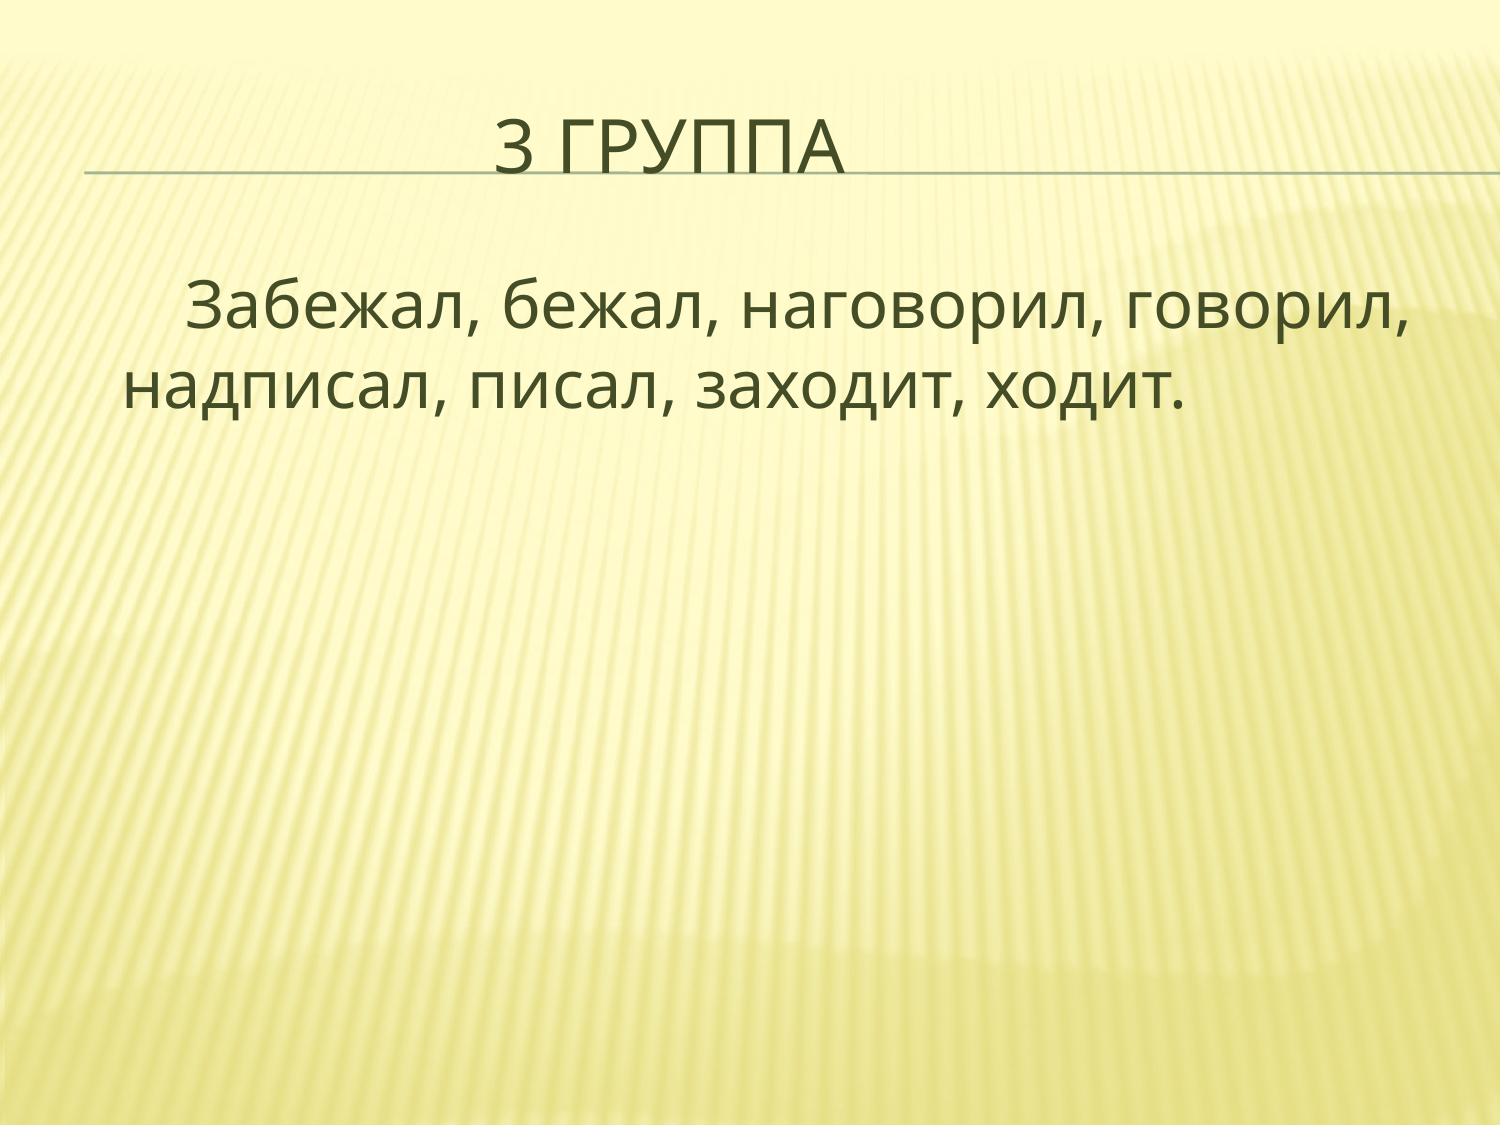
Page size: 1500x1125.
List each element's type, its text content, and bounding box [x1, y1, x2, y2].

list Забежал, бежал, наговорил, говорил, надписал, писал, заходит, ходит. [50, 254, 1475, 998]
title 3 группа [50, 75, 1475, 213]
